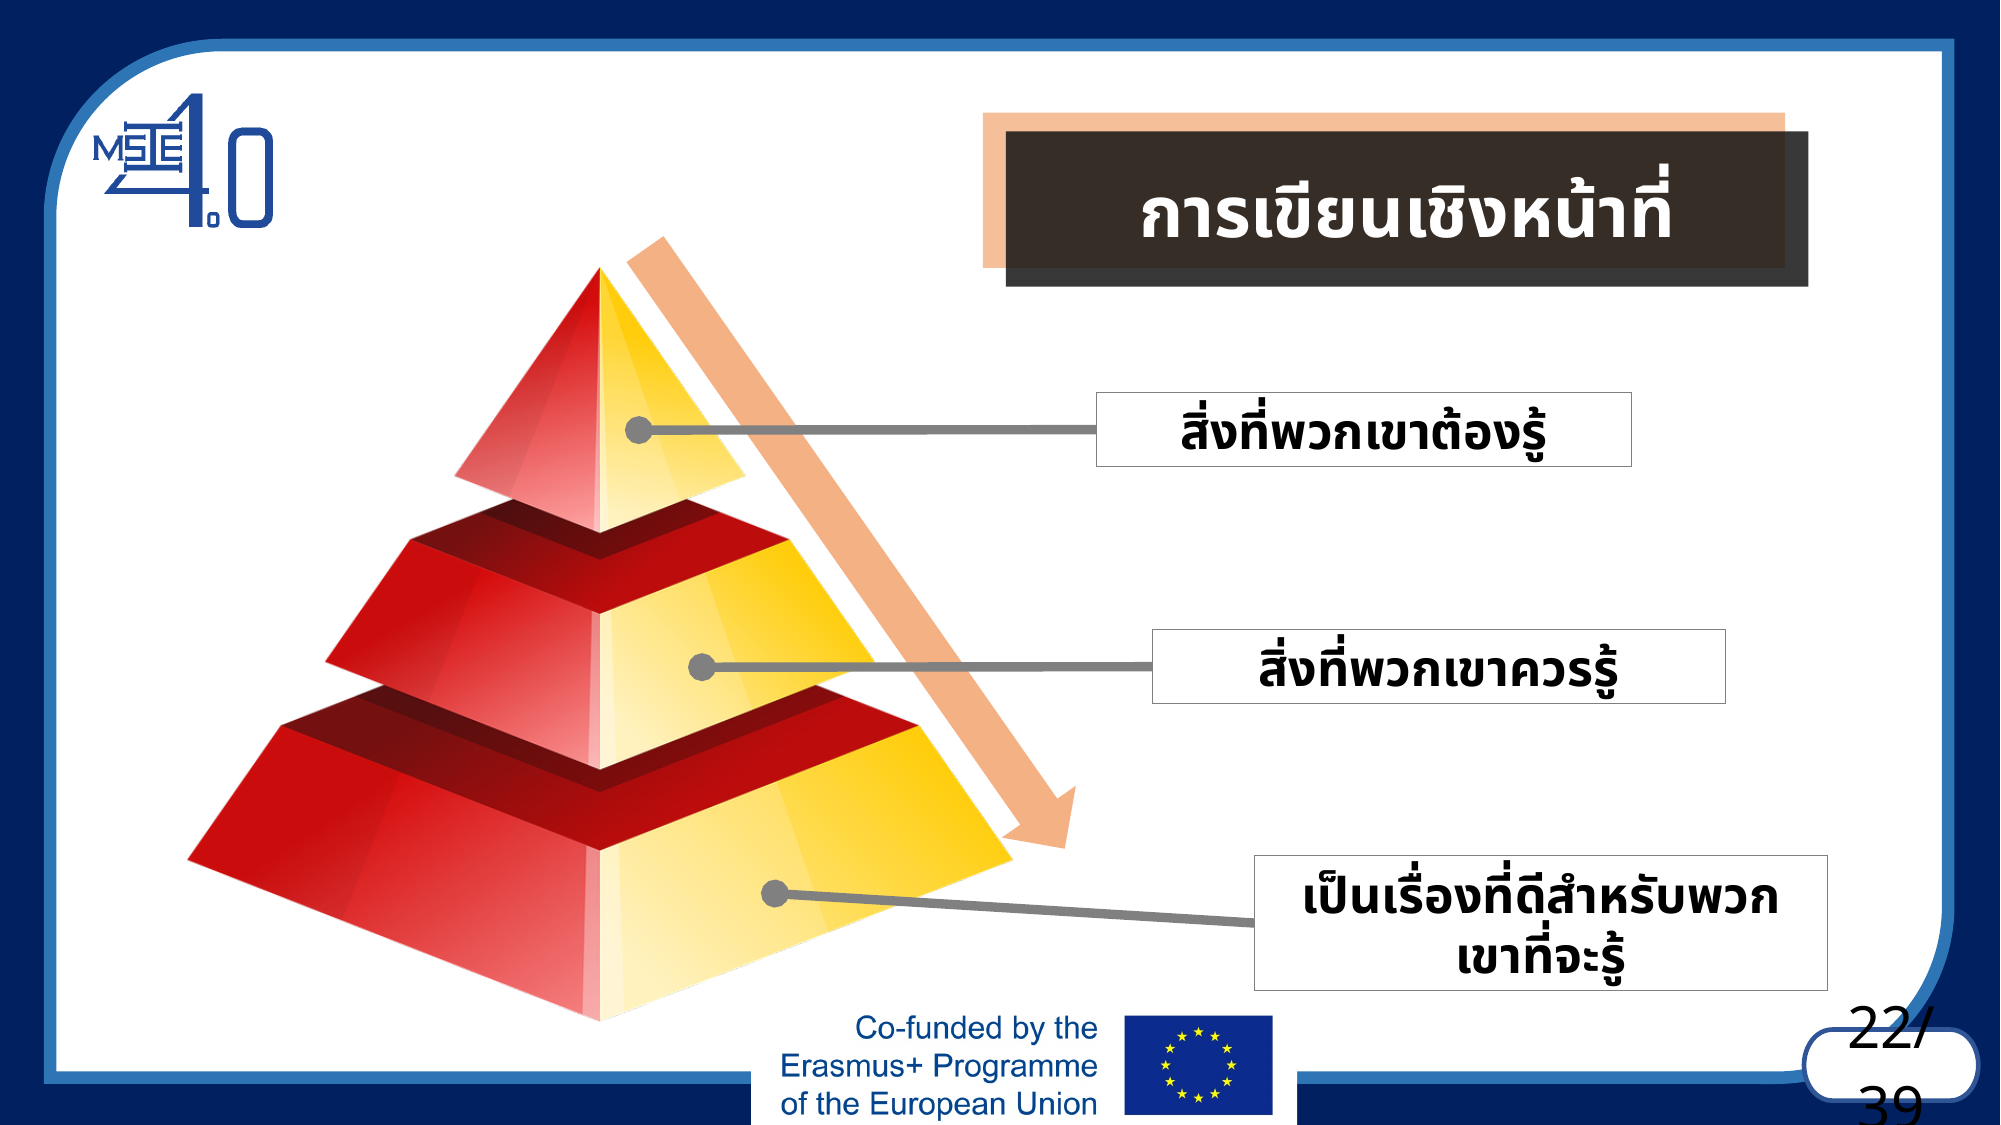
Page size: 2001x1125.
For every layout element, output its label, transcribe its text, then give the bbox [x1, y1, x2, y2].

picture [187, 267, 1298, 1125]
text_box เป็นเรื่องที่ดีสำหรับพวกเขาที่จะรู้ [1254, 855, 1828, 991]
text_box สิ่งที่พวกเขาควรรู้ [1152, 629, 1726, 704]
text_box สิ่งที่พวกเขาต้องรู้ [1096, 392, 1632, 467]
text_box [1013, 733, 1078, 850]
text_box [982, 112, 1809, 287]
text_box [625, 234, 687, 267]
text_box 22/39 [1802, 1028, 1980, 1102]
